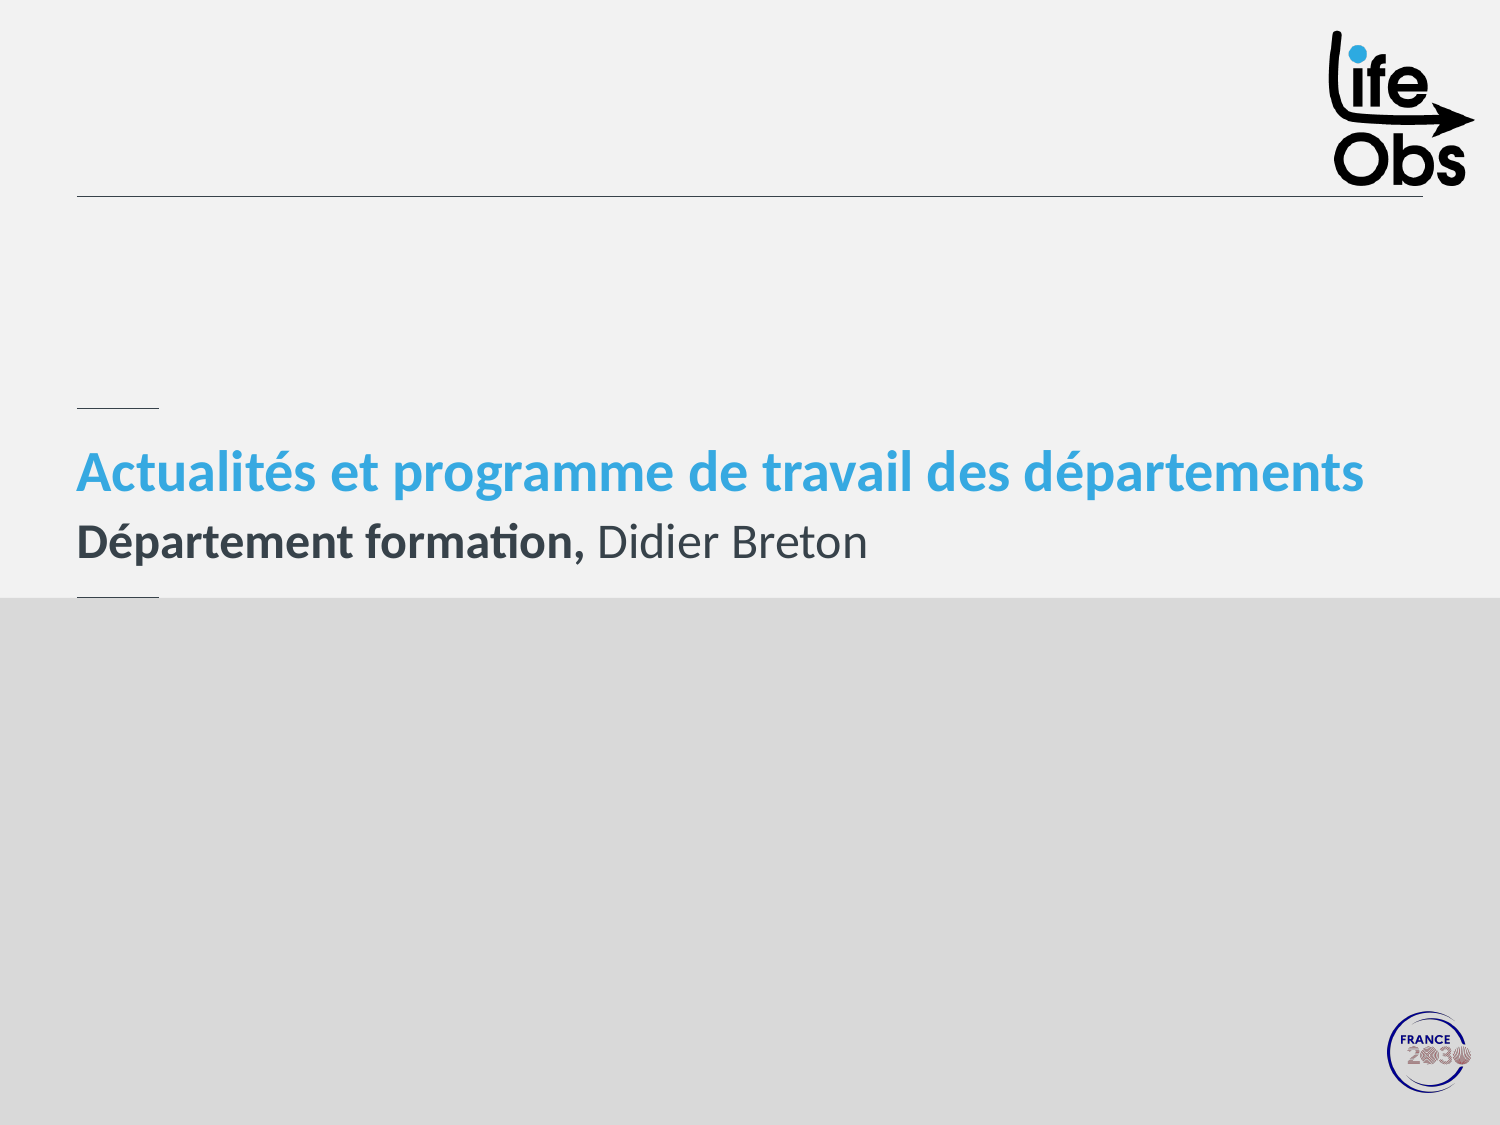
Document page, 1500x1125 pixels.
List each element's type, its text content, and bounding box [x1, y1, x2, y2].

title Actualités et programme de travail des départements [76, 432, 1424, 504]
picture [1316, 19, 1486, 197]
subtitle Département formation, Didier Breton [76, 515, 1424, 563]
picture [1387, 1011, 1471, 1093]
